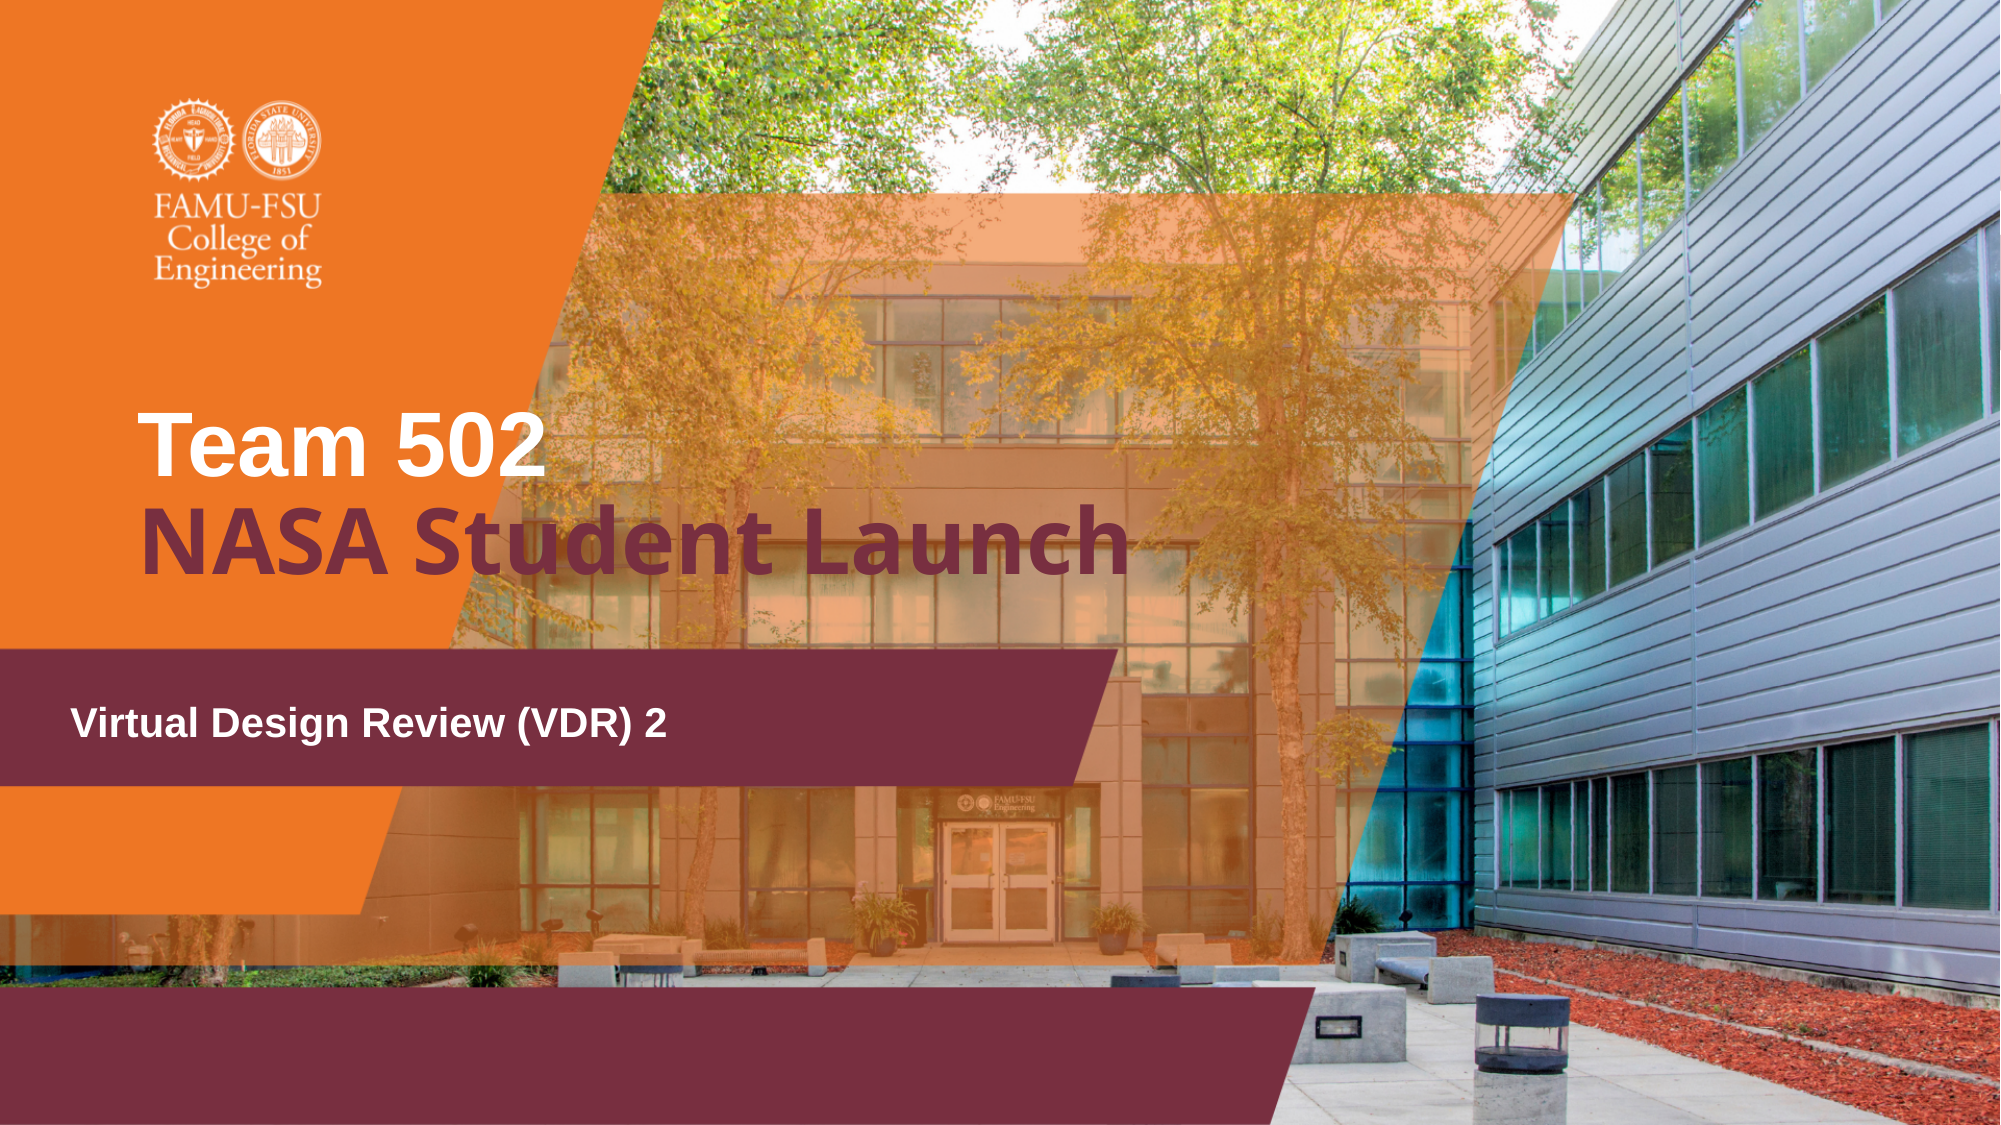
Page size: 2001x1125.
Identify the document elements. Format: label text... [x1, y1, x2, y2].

title Team 502 [138, 370, 1638, 495]
subtitle NASA Student Launch [138, 495, 1638, 621]
picture [0, 0, 2000, 1125]
list Virtual Design Review (VDR) 2 [70, 684, 1571, 765]
